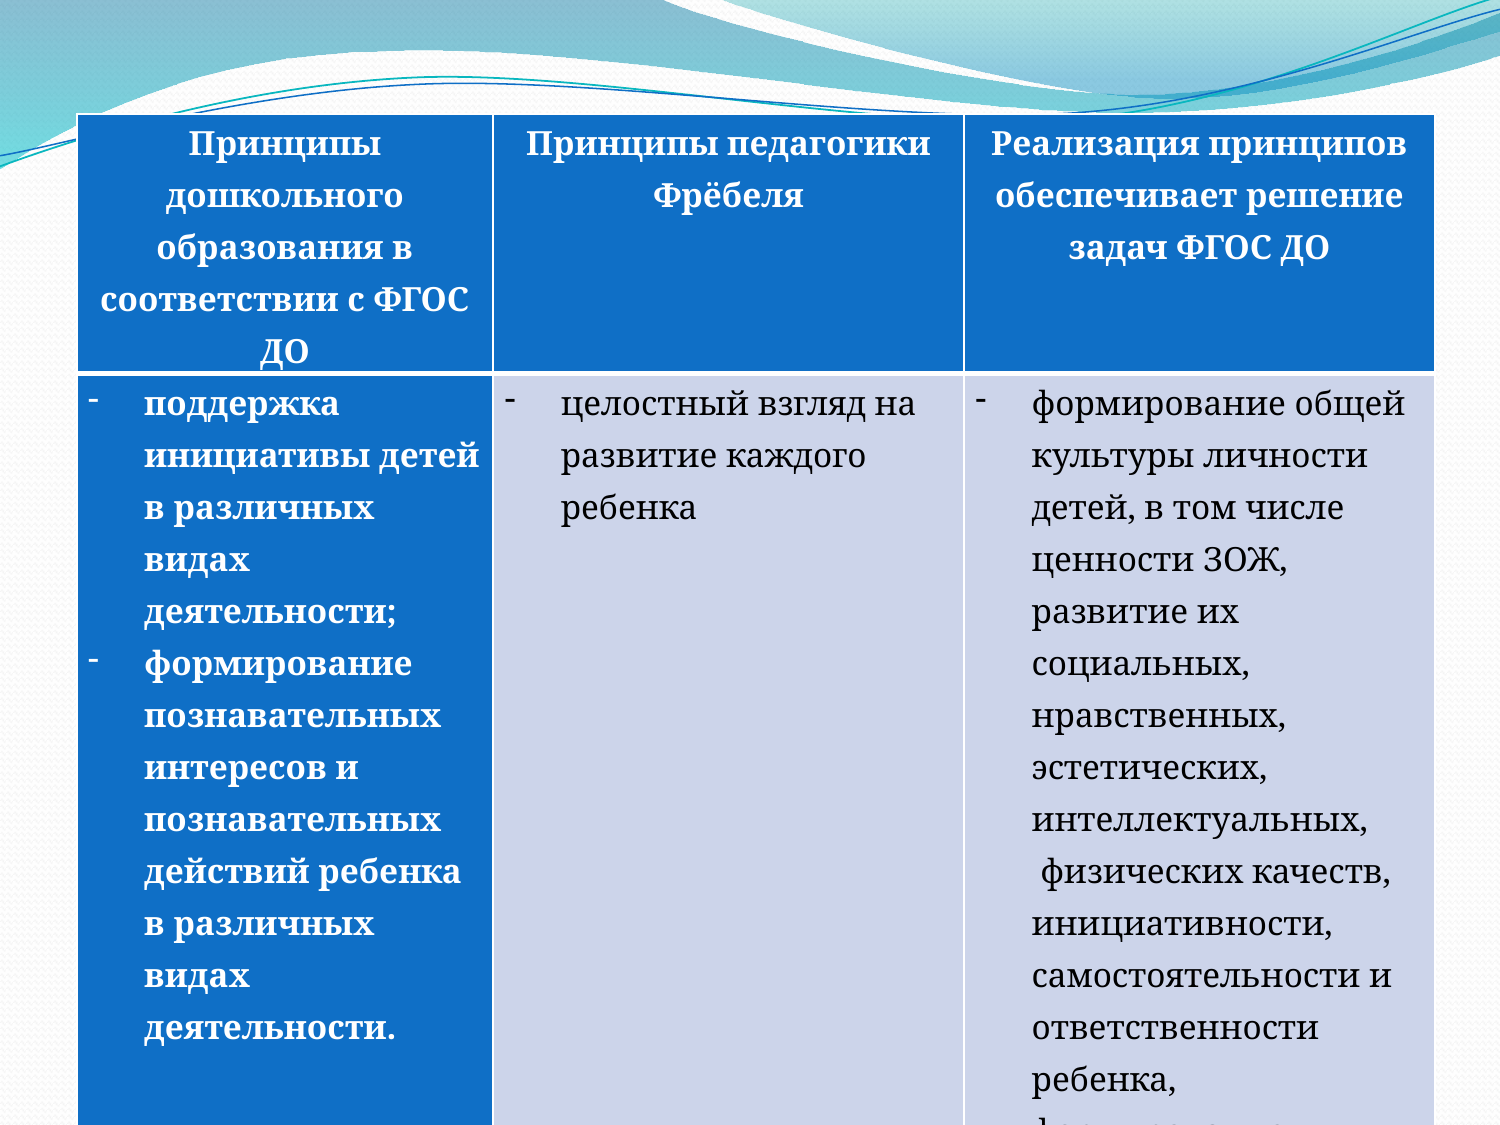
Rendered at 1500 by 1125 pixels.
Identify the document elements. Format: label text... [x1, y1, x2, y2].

table_cell формирование общей культуры личности детей, в том числе ценности ЗОЖ, развитие их социальных, нравственных, эстетических, интеллектуальных, физических качеств, инициативности, самостоятельности и ответственности ребенка, формирование предпосылок учебной деятельности. [965, 376, 1434, 1125]
table_header Принципы педагогики Фрёбеля [494, 115, 963, 371]
table_header Принципы дошкольного образования в соответствии с ФГОС ДО [78, 115, 492, 371]
table_cell поддержка инициативы детей в различных видах деятельности; формирование познавательных интересов и познавательных действий ребенка в различных видах деятельности. [78, 376, 492, 1125]
table_cell целостный взгляд на развитие каждого ребенка [494, 376, 963, 1125]
table_header Реализация принципов обеспечивает решение задач ФГОС ДО [965, 115, 1434, 371]
